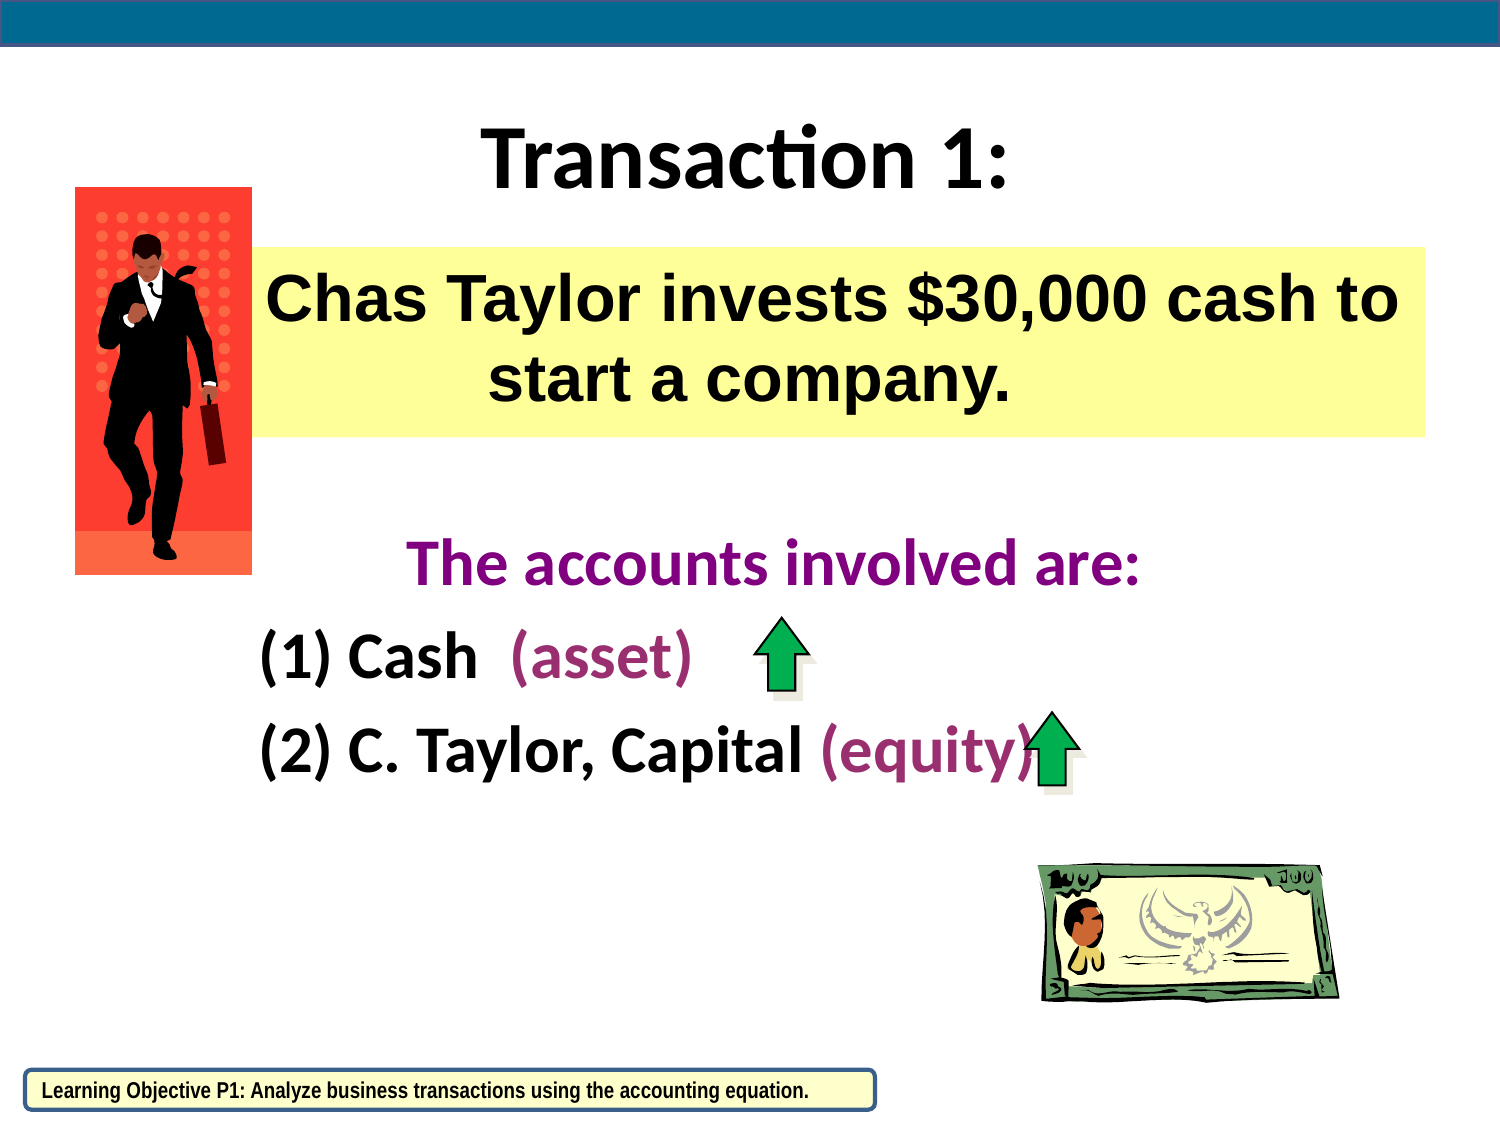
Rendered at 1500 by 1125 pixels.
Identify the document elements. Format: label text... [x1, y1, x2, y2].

list The accounts involved are: (1) Cash (asset) (2) C. Taylor, Capital (equity) [256, 438, 1363, 564]
picture [74, 187, 252, 576]
text_box Learning Objective P1: Analyze business transactions using the accounting equation. [24, 1069, 875, 1110]
text_box [1025, 712, 1080, 786]
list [1037, 862, 1340, 1006]
text_box [754, 617, 809, 691]
text_box Chas Taylor invests $30,000 cash to start a company. [256, 247, 1425, 438]
title Transaction 1: [158, 35, 1334, 247]
